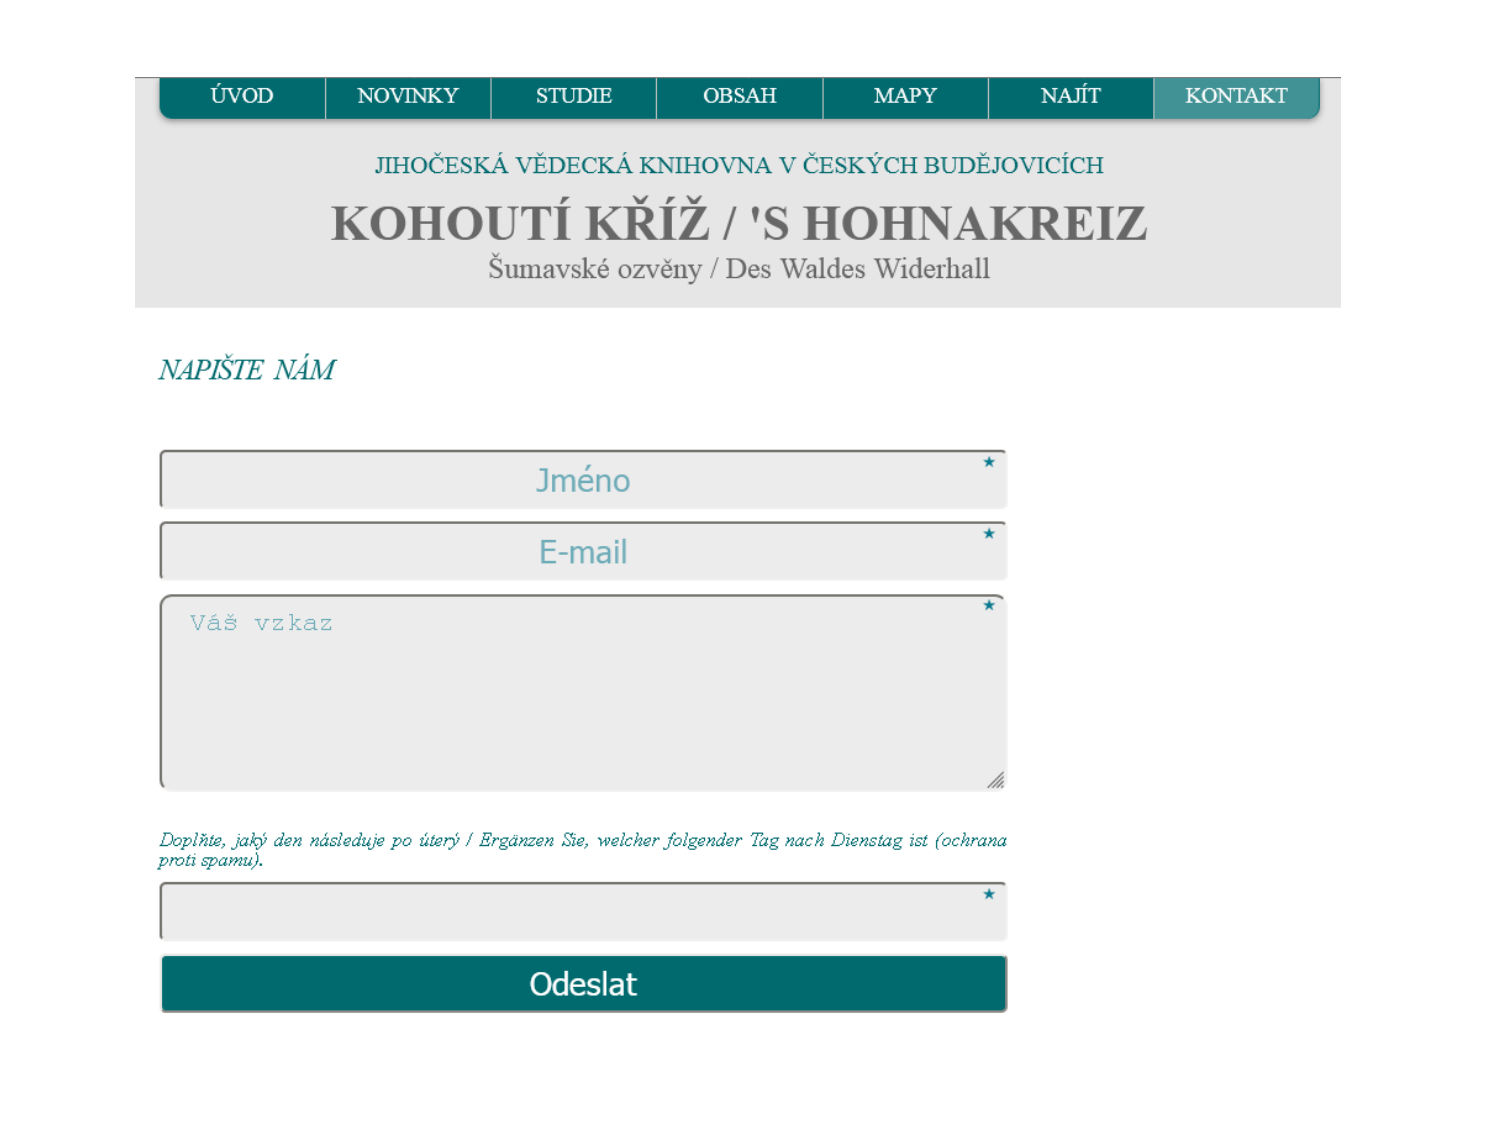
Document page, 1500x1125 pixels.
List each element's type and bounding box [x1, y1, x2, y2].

picture [135, 77, 1341, 1029]
